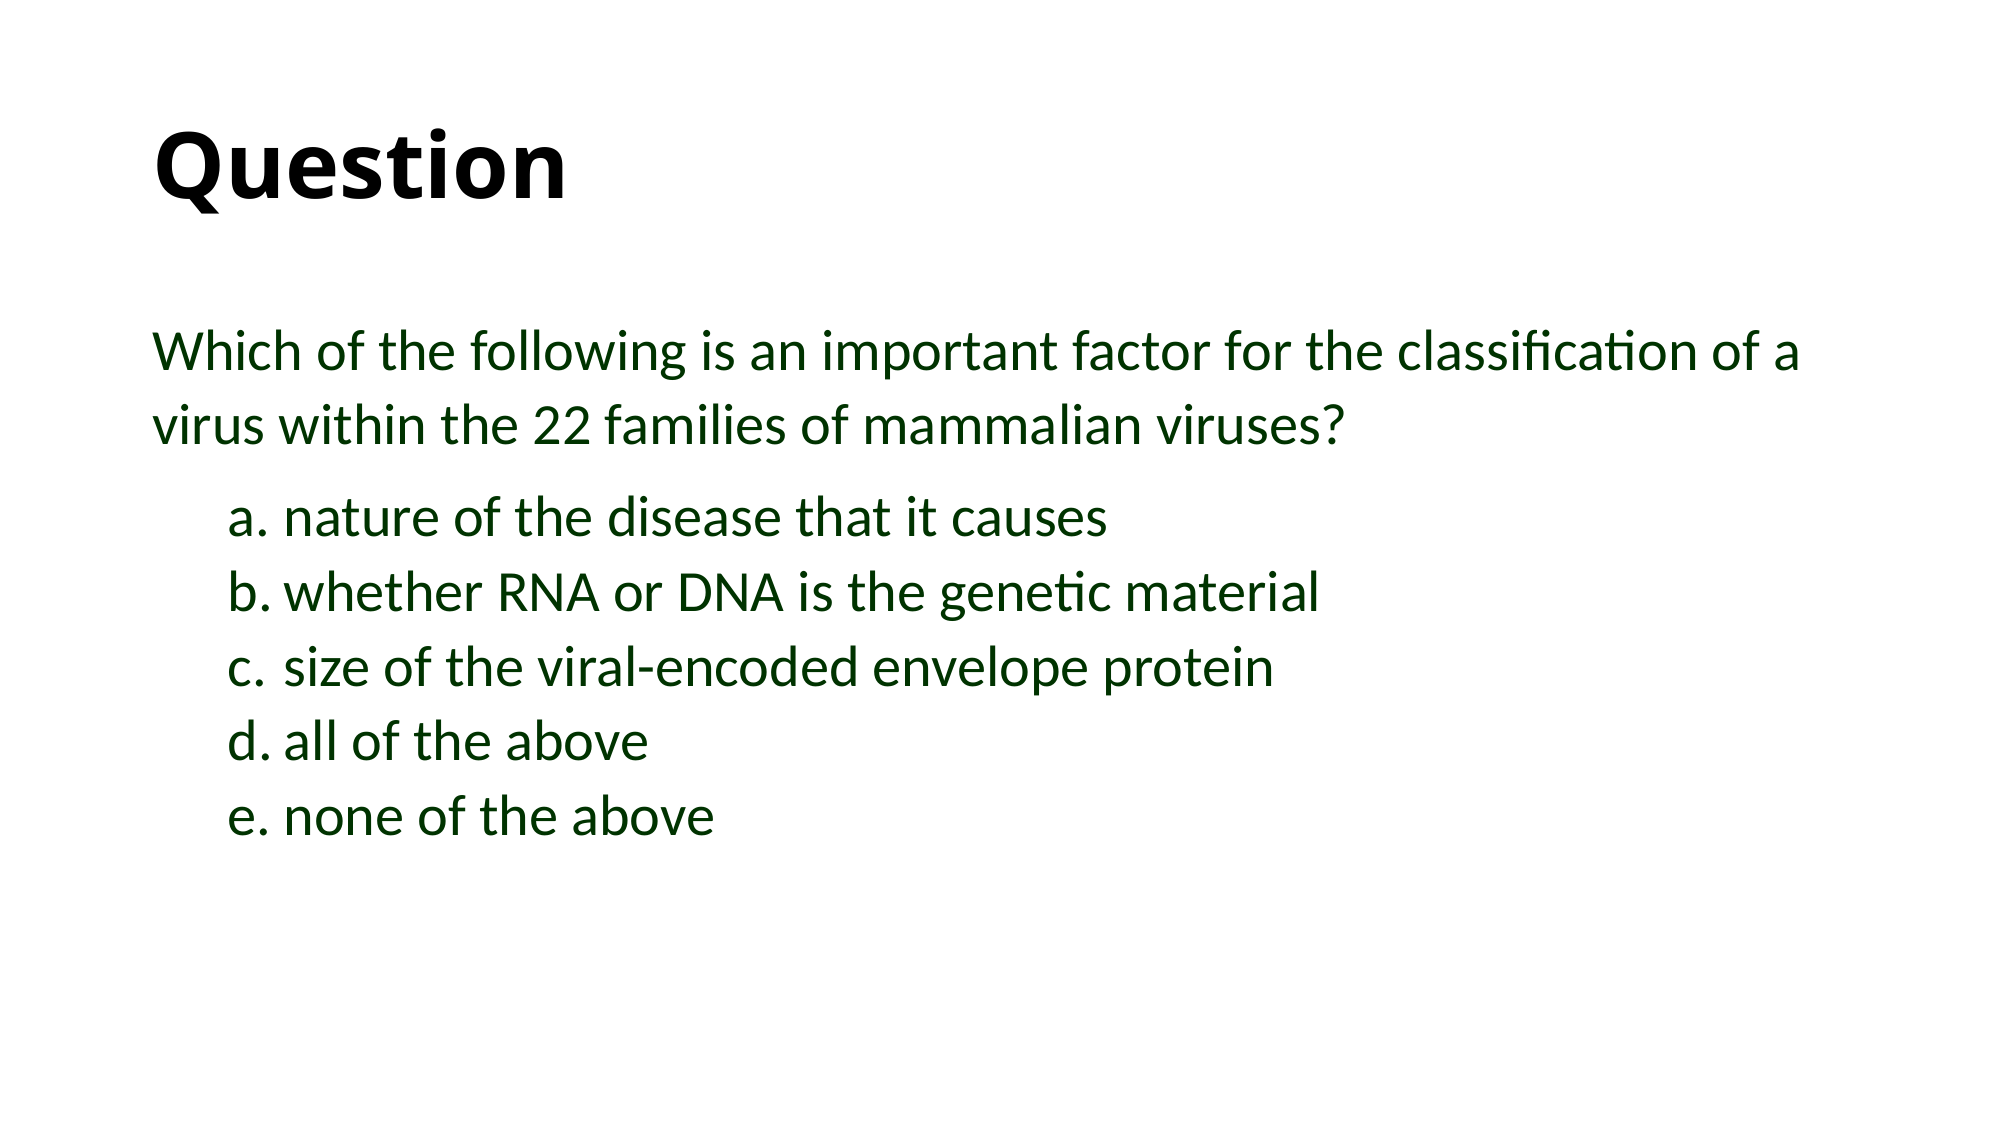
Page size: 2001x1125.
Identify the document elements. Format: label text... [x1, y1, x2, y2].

title Question [137, 59, 1863, 278]
list Which of the following is an important factor for the classification of a virus within the 22 families of mammalian viruses? nature of the disease that it causes whether RNA or DNA is the genetic material size of the viral-encoded envelope protein all of the above none of the above [137, 299, 1863, 1014]
